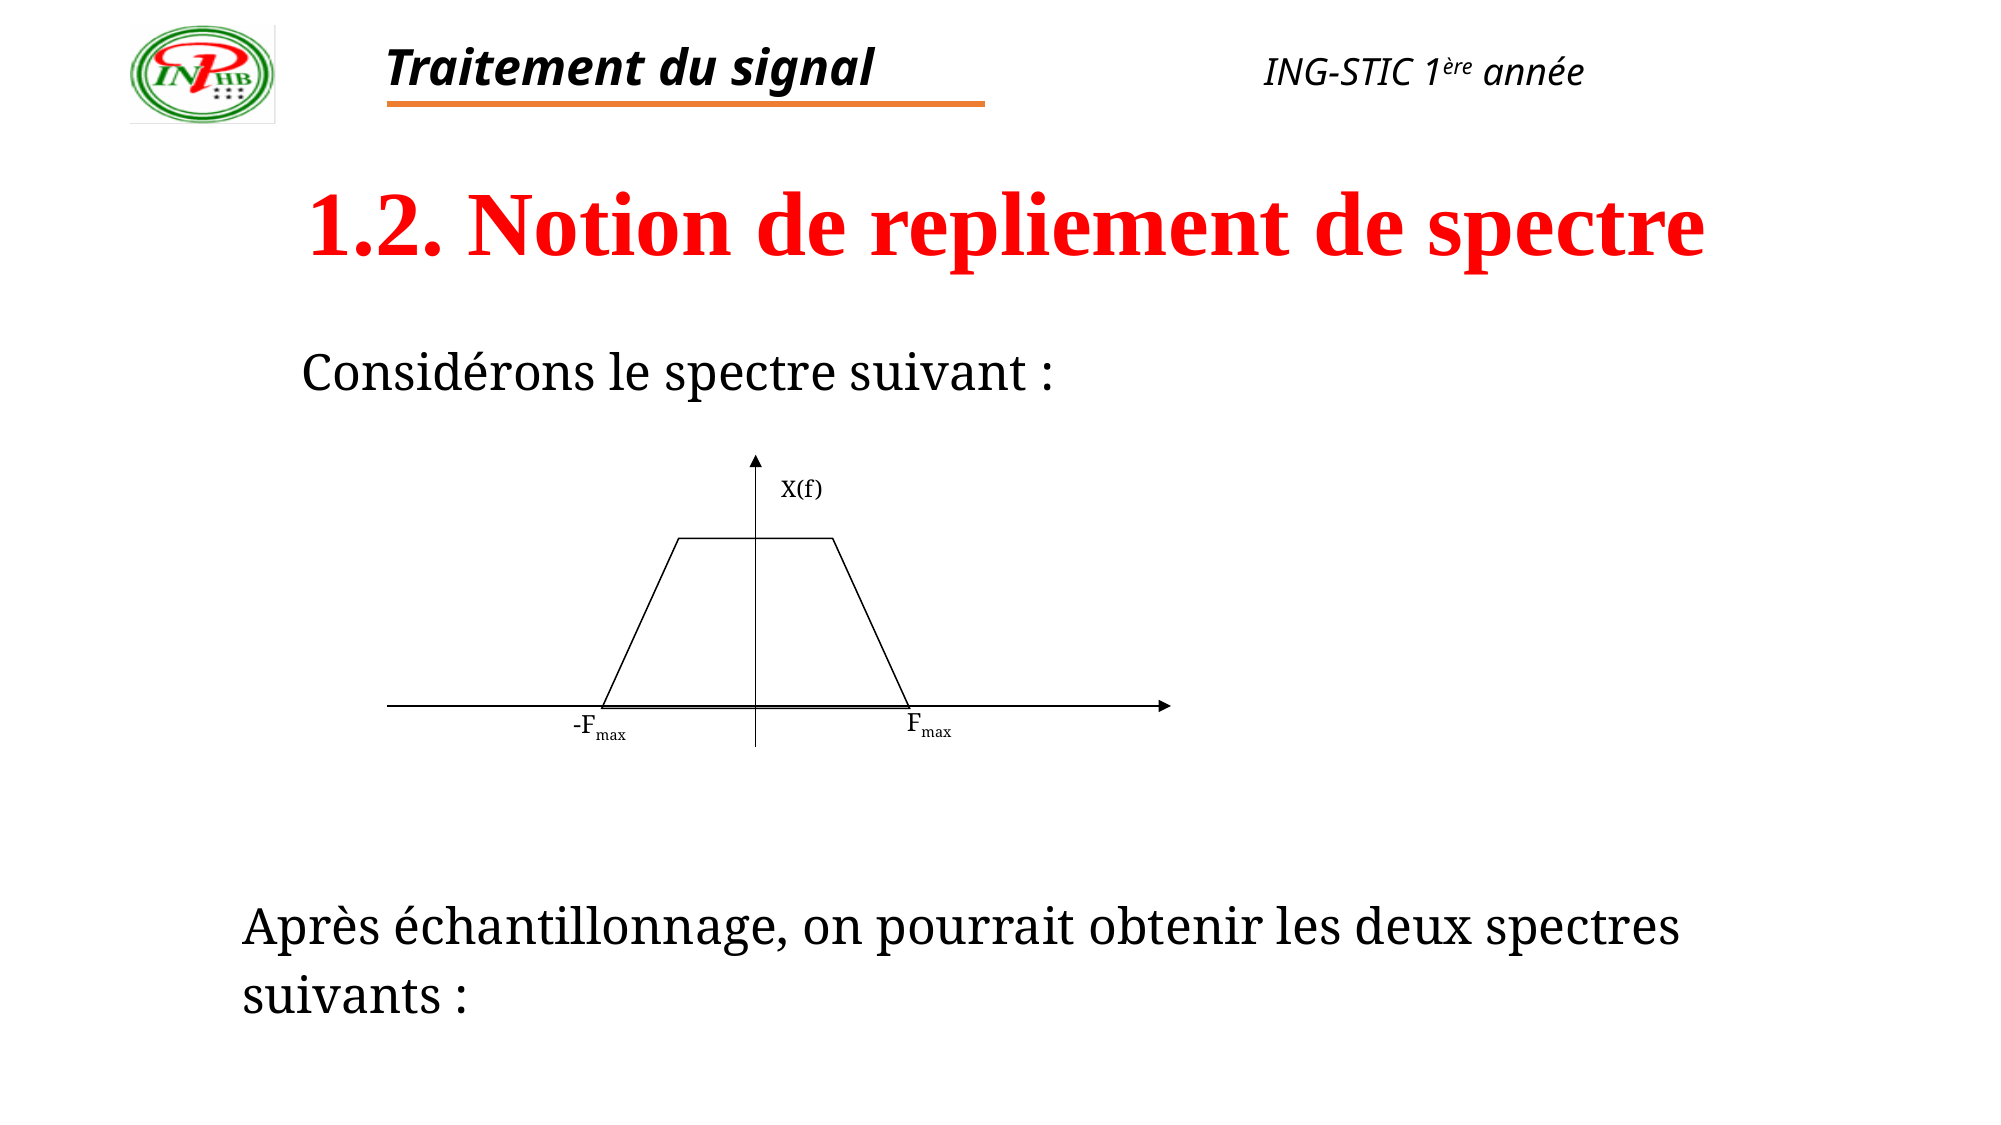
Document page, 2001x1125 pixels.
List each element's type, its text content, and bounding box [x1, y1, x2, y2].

text_box Après échantillonnage, on pourrait obtenir les deux spectres suivants : [227, 877, 1871, 1031]
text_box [386, 454, 1172, 805]
picture [130, 25, 277, 125]
text_box 1.2. Notion de repliement de spectre [292, 156, 1826, 392]
text_box Traitement du signal ING-STIC 1ère année [292, 28, 1871, 103]
text_box Considérons le spectre suivant : [287, 333, 1070, 408]
